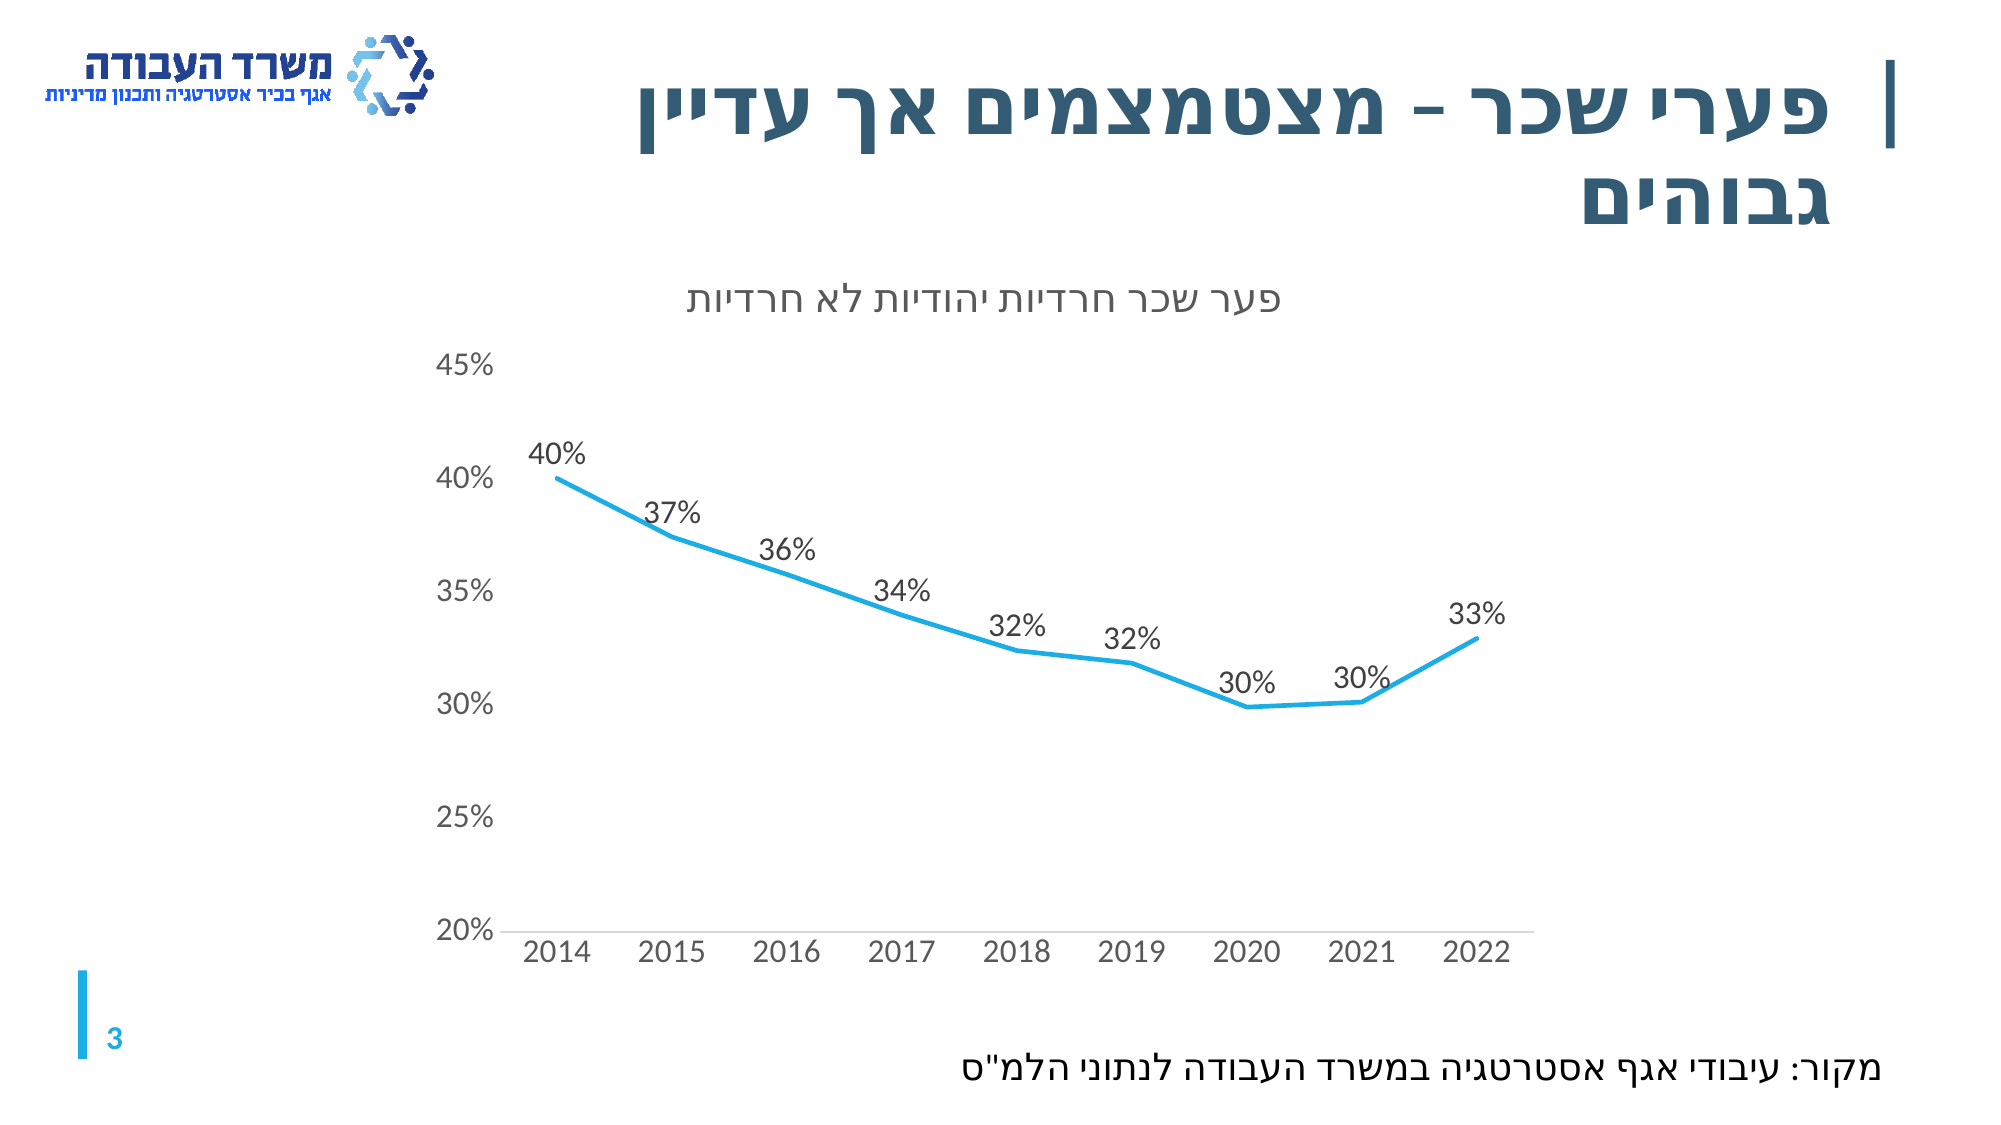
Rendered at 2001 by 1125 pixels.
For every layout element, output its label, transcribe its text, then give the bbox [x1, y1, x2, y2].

picture [0, 0, 497, 178]
chart [412, 246, 1558, 986]
text_box 3 [90, 1006, 262, 1066]
title פערי שכר – מצטמצמים אך עדיין גבוהים [358, 54, 1848, 166]
text_box מקור: עיבודי אגף אסטרטגיה במשרד העבודה לנתוני הלמ"ס [574, 1035, 1899, 1096]
